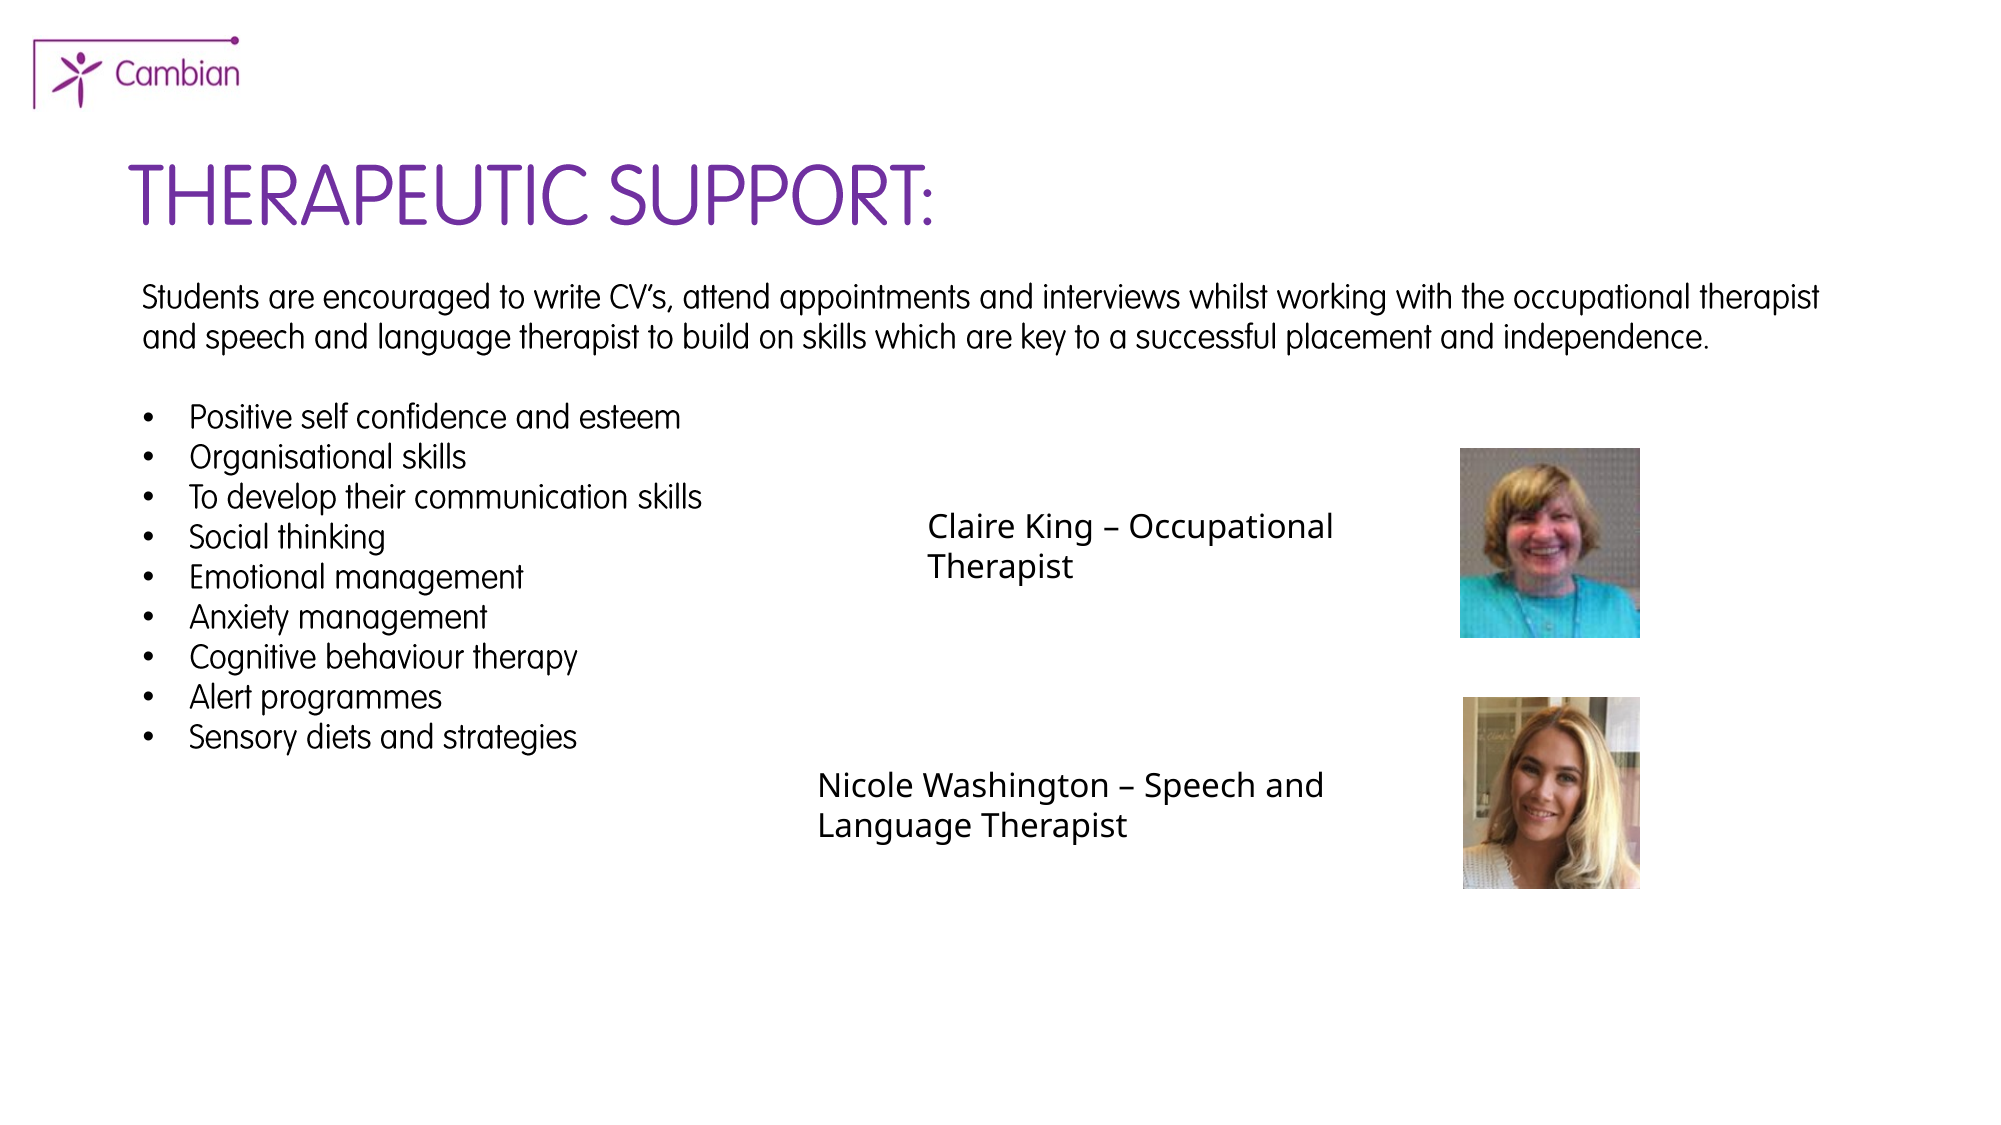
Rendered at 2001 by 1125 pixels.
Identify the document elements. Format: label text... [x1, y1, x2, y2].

picture [1459, 448, 1640, 638]
text_box Claire King – Occupational Therapist [912, 497, 1454, 592]
picture [31, 35, 243, 113]
picture [1463, 697, 1640, 890]
text_box Nicole Washington – Speech and Language Therapist [802, 756, 1458, 852]
picture [128, 147, 978, 249]
text_box • • • • • • • • • [140, 392, 157, 754]
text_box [142, 276, 1843, 358]
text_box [189, 397, 716, 758]
